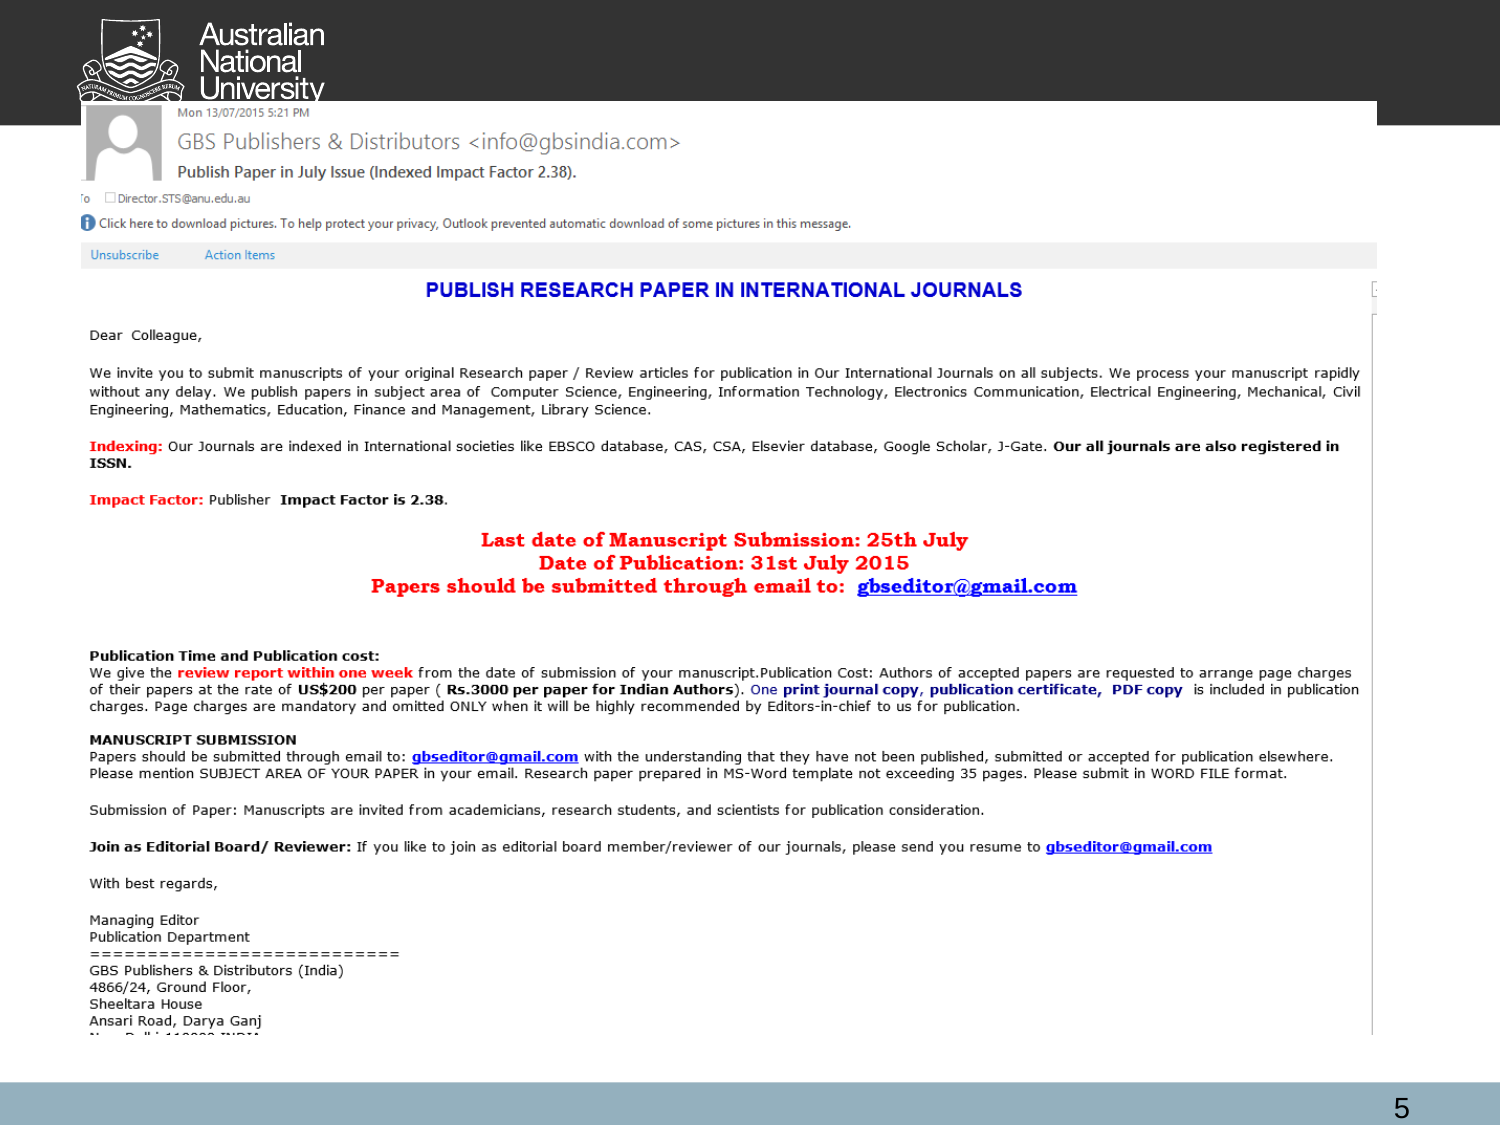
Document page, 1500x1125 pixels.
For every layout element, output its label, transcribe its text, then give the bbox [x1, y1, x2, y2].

slide_number 5 [1328, 1082, 1425, 1118]
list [81, 101, 1378, 1036]
